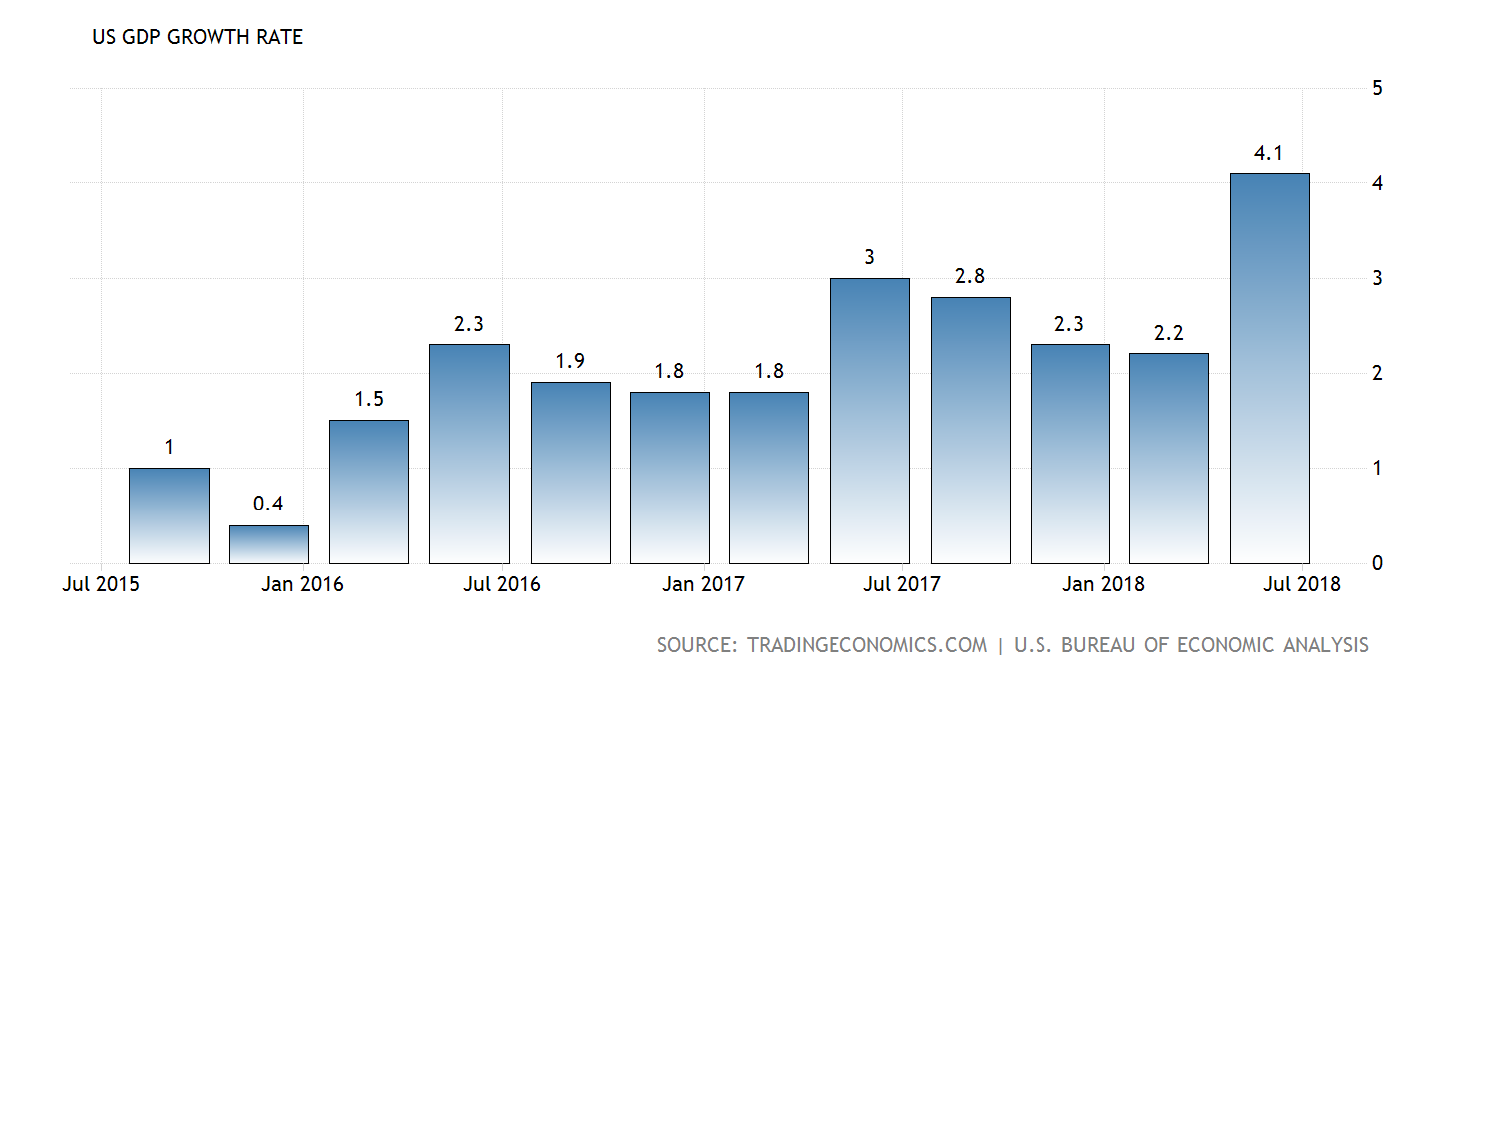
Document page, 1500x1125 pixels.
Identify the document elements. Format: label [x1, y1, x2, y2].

picture [4, 3, 1458, 680]
